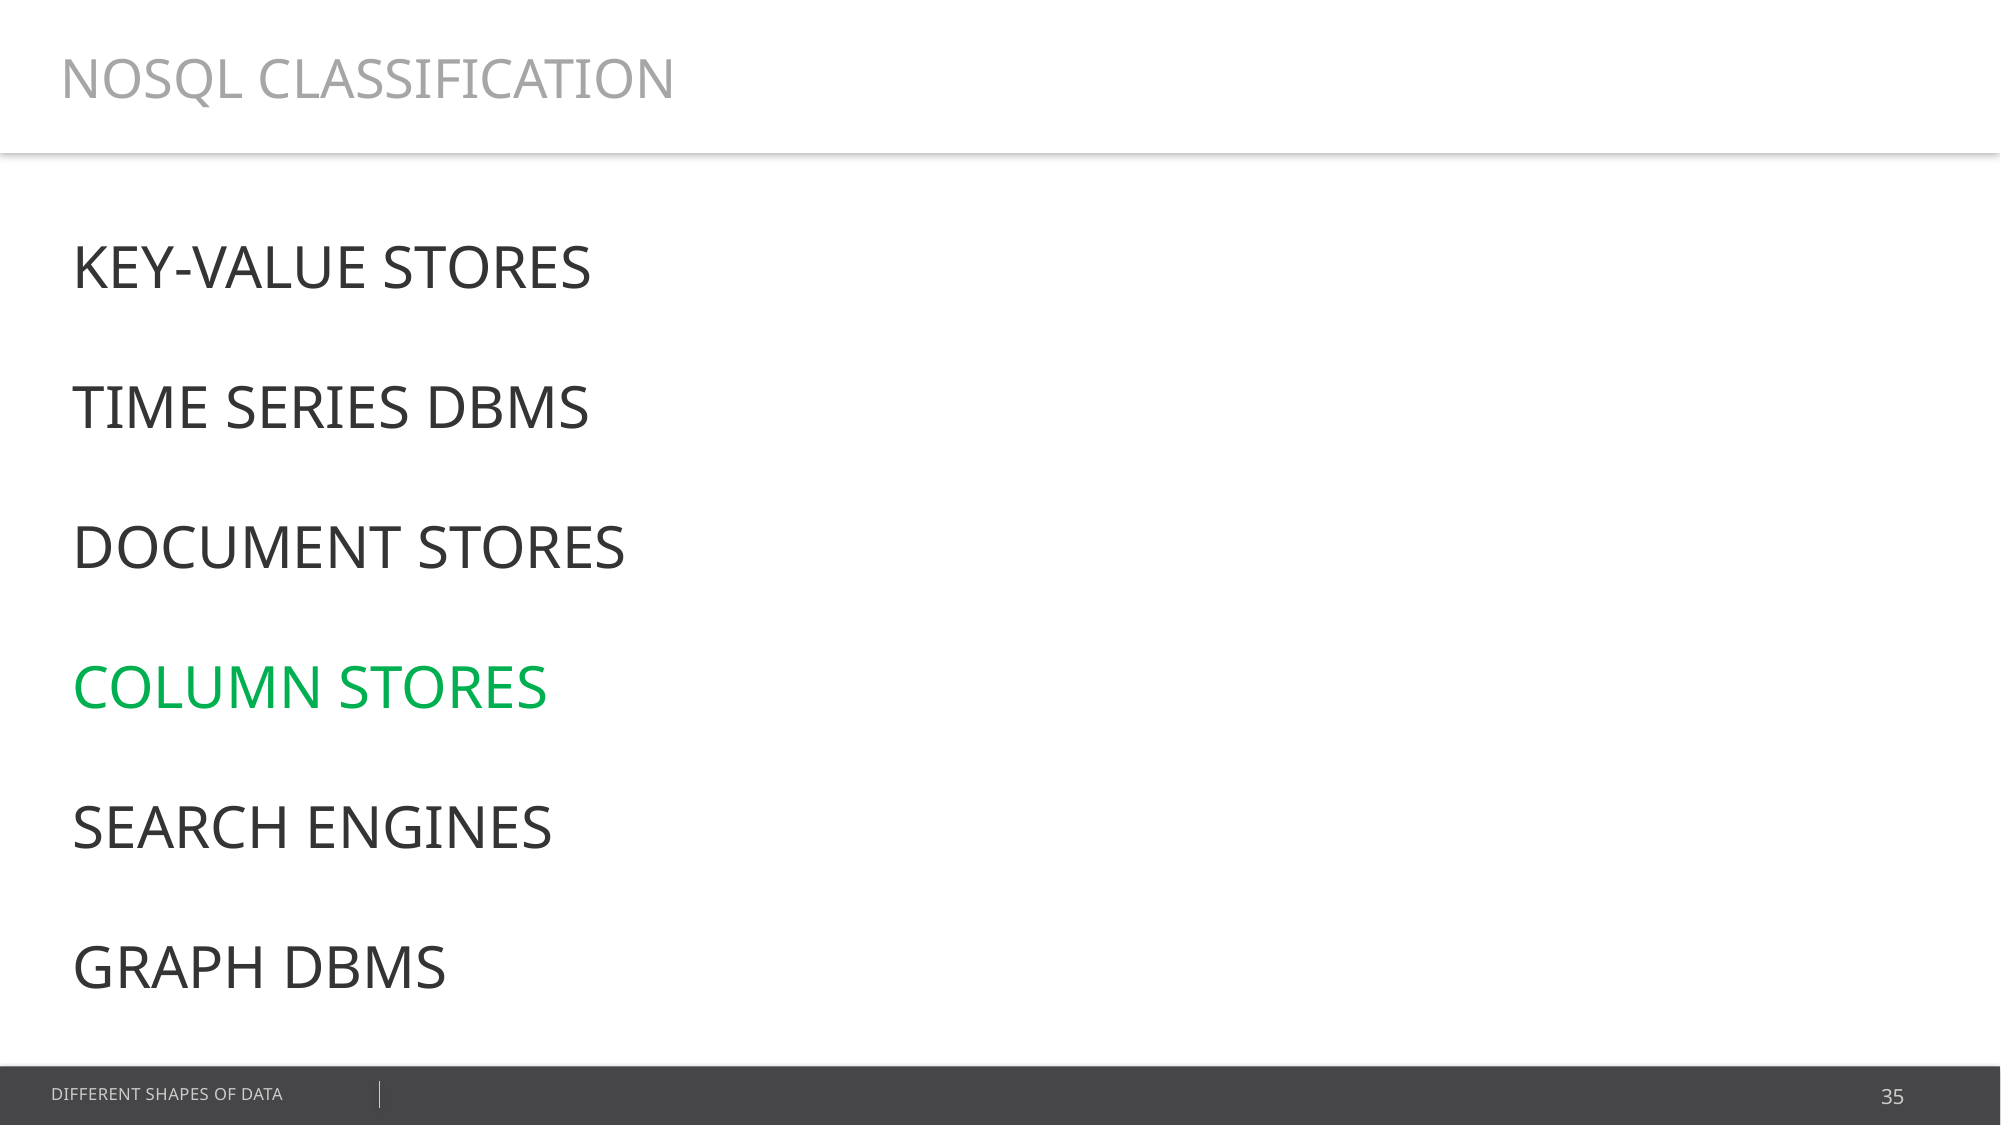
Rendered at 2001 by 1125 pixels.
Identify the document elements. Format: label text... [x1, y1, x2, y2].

list NOSQL CLASSIFICATION [0, 0, 2000, 153]
text_box KEY-VALUE STORES TIME SERIES DBMS DOCUMENT STORES COLUMN STORES SEARCH ENGINES GRAPH DBMS [57, 152, 808, 1008]
